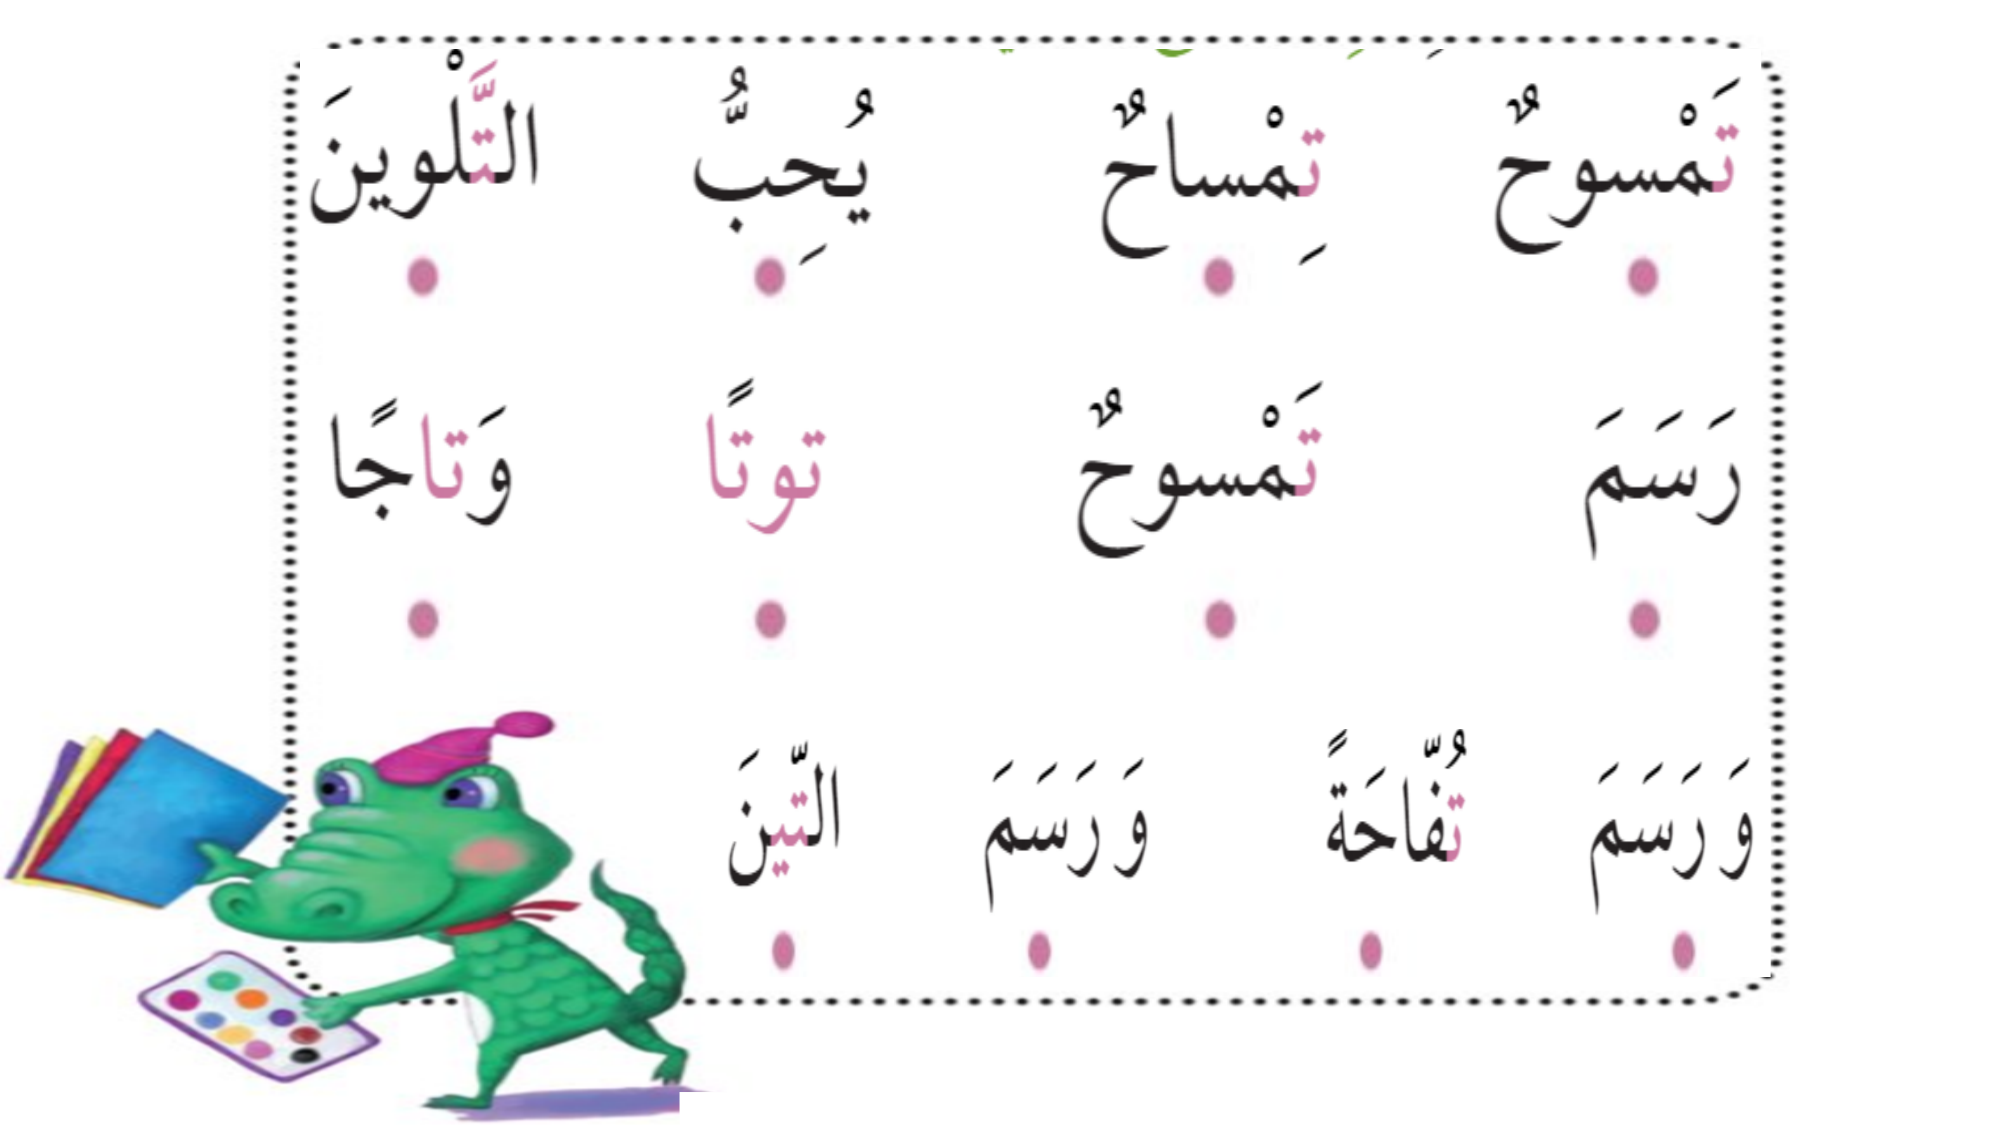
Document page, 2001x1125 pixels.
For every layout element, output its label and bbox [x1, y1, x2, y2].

picture [0, 25, 1790, 1125]
